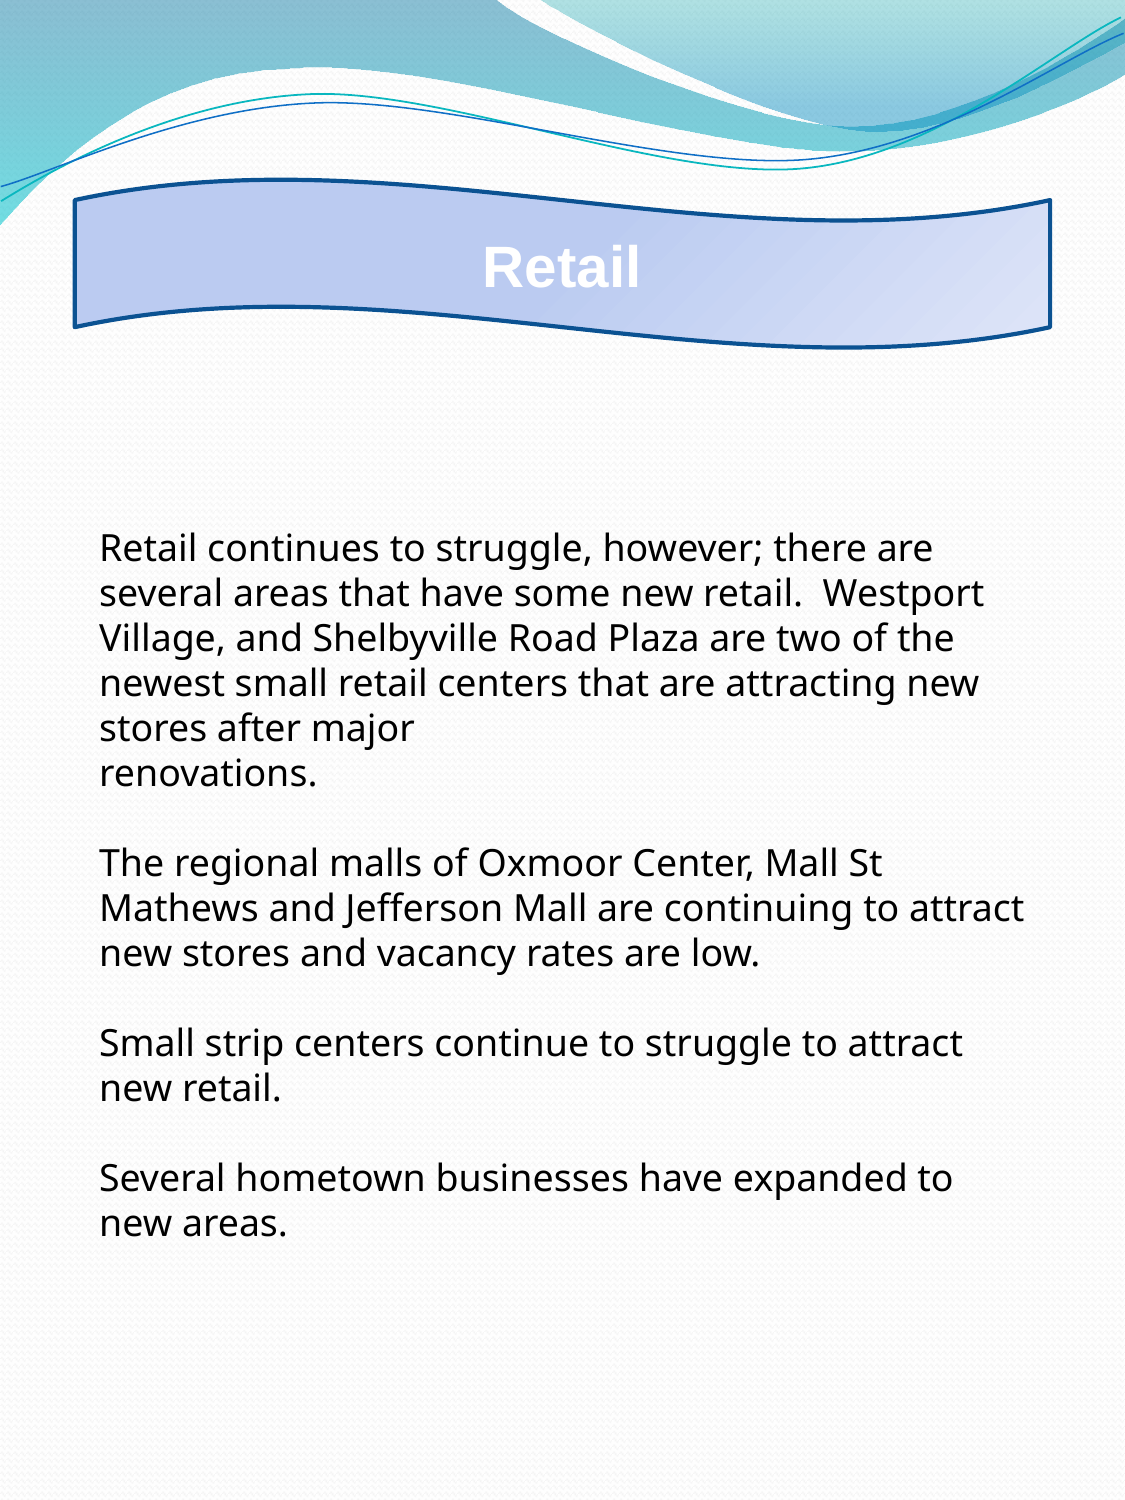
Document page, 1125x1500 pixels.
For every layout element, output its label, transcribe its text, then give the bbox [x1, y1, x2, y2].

text_box Retail continues to struggle, however; there are several areas that have some new retail. Westport Village, and Shelbyville Road Plaza are two of the newest small retail centers that are attracting new stores after major renovations. The regional malls of Oxmoor Center, Mall St Mathews and Jefferson Mall are continuing to attract new stores and vacancy rates are low. Small strip centers continue to struggle to attract new retail. Several hometown businesses have expanded to new areas. [84, 516, 1041, 1252]
text_box Retail [72, 177, 1053, 350]
